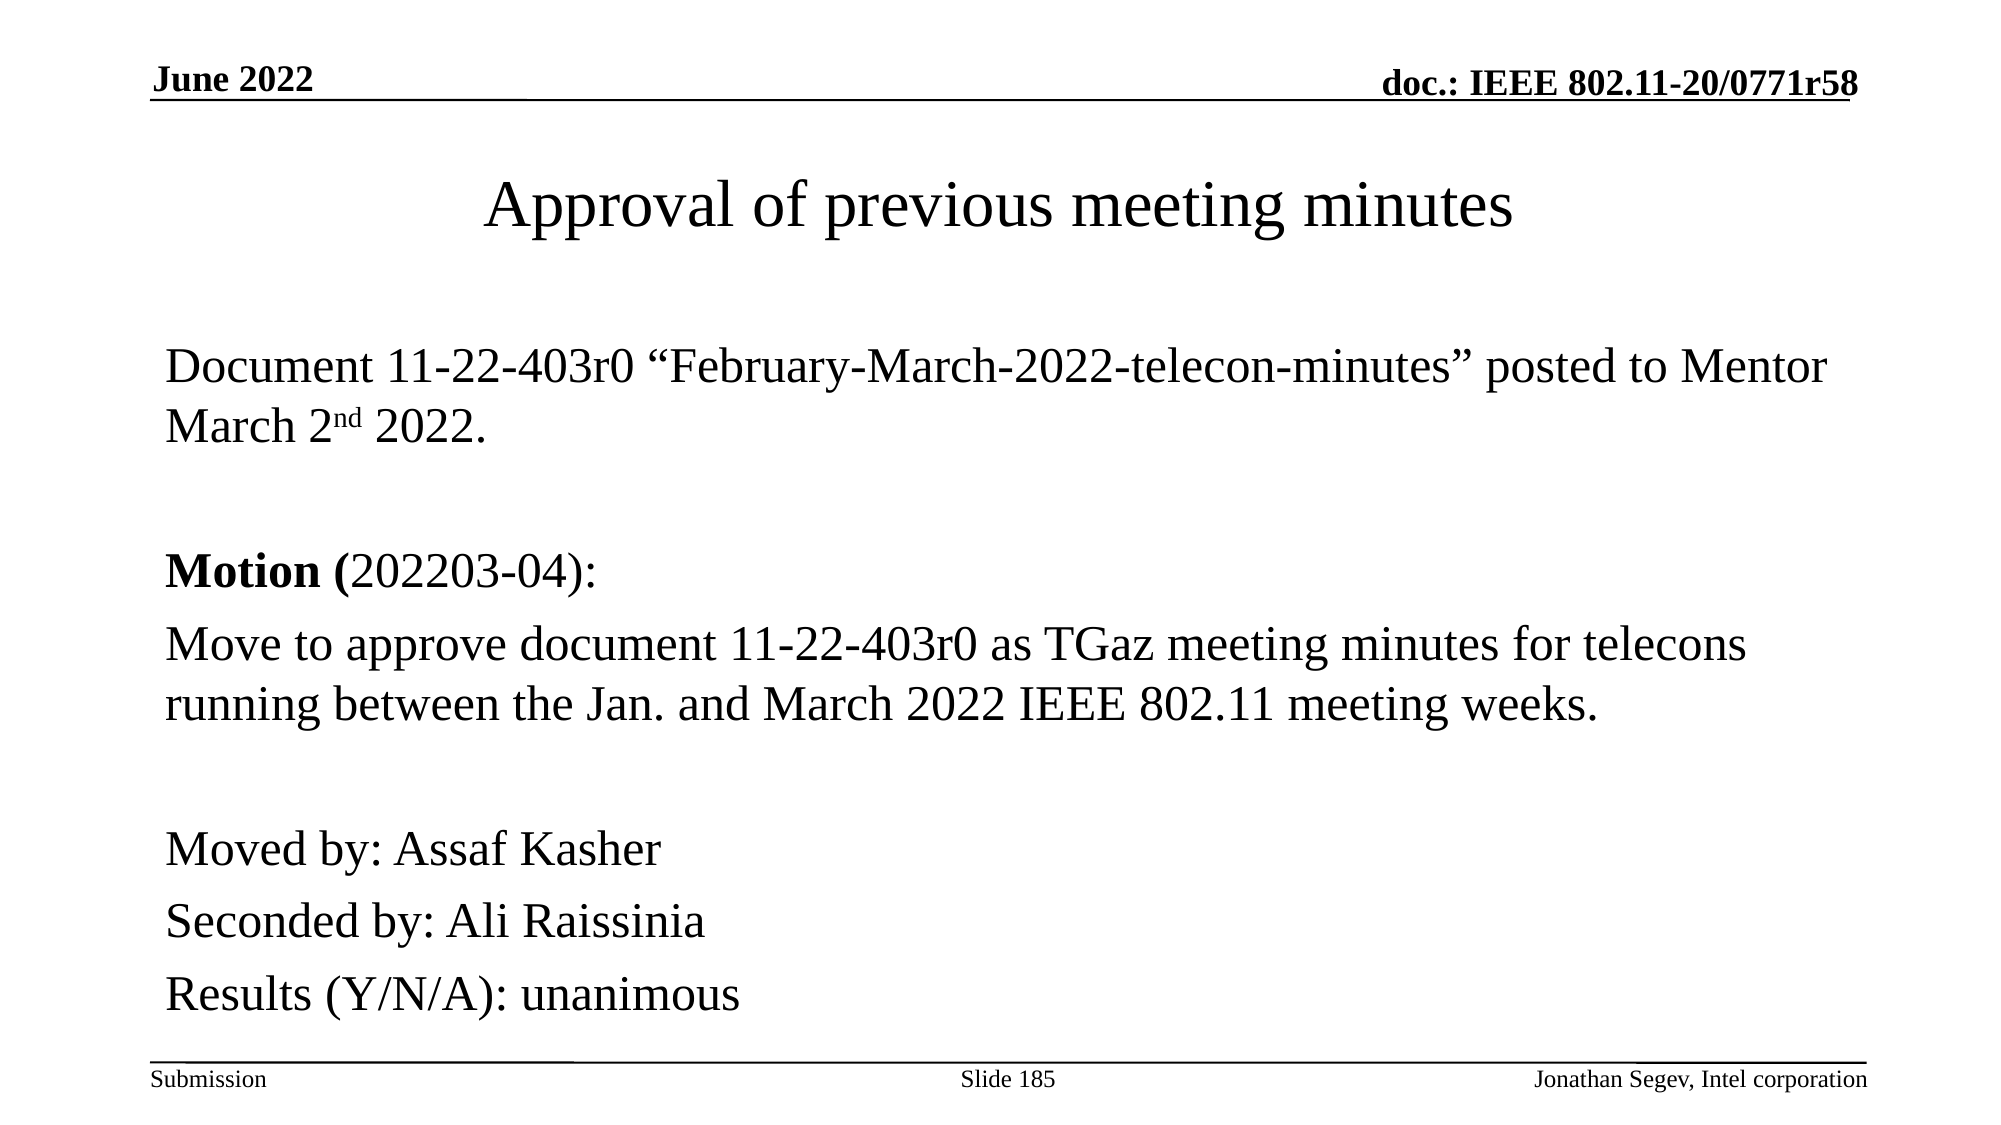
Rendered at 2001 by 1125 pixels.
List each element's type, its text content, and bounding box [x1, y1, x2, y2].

footer Jonathan Segev, Intel corporation [1171, 1061, 1869, 1093]
slide_number Slide 185 [950, 1061, 1067, 1123]
list Document 11-22-403r0 “February-March-2022-telecon-minutes” posted to Mentor March 2nd 2022. Motion (202203-04): Move to approve document 11-22-403r0 as TGaz meeting minutes for telecons running between the Jan. and March 2022 IEEE 802.11 meeting weeks. Moved by: Assaf Kasher Seconded by: Ali Raissinia Results (Y/N/A): unanimous [149, 324, 1850, 1000]
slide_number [152, 54, 563, 100]
title Approval of previous meeting minutes [149, 112, 1850, 288]
